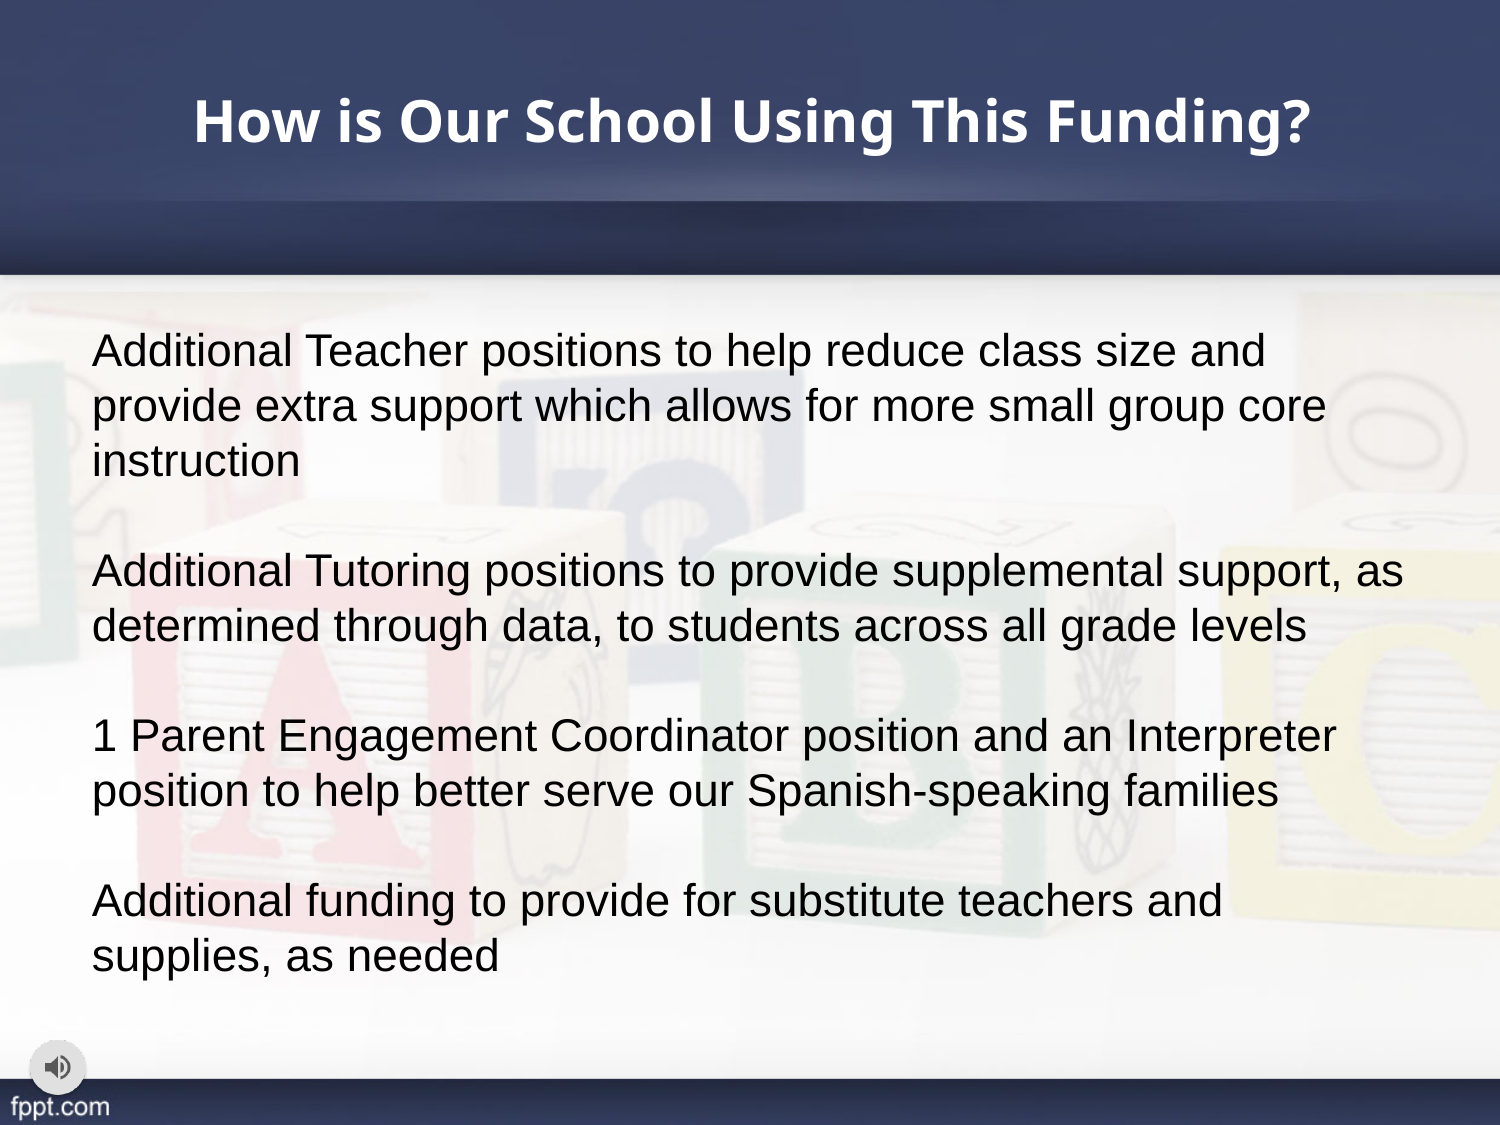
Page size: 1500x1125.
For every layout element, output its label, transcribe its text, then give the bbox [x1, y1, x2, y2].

picture [0, 0, 1500, 1125]
title How is Our School Using This Funding? [76, 54, 1427, 184]
list Additional Teacher positions to help reduce class size and provide extra support which allows for more small group core instruction Additional Tutoring positions to provide supplemental support, as determined through data, to students across all grade levels 1 Parent Engagement Coordinator position and an Interpreter position to help better serve our Spanish-speaking families Additional funding to provide for substitute teachers and supplies, as needed [76, 290, 1427, 1010]
